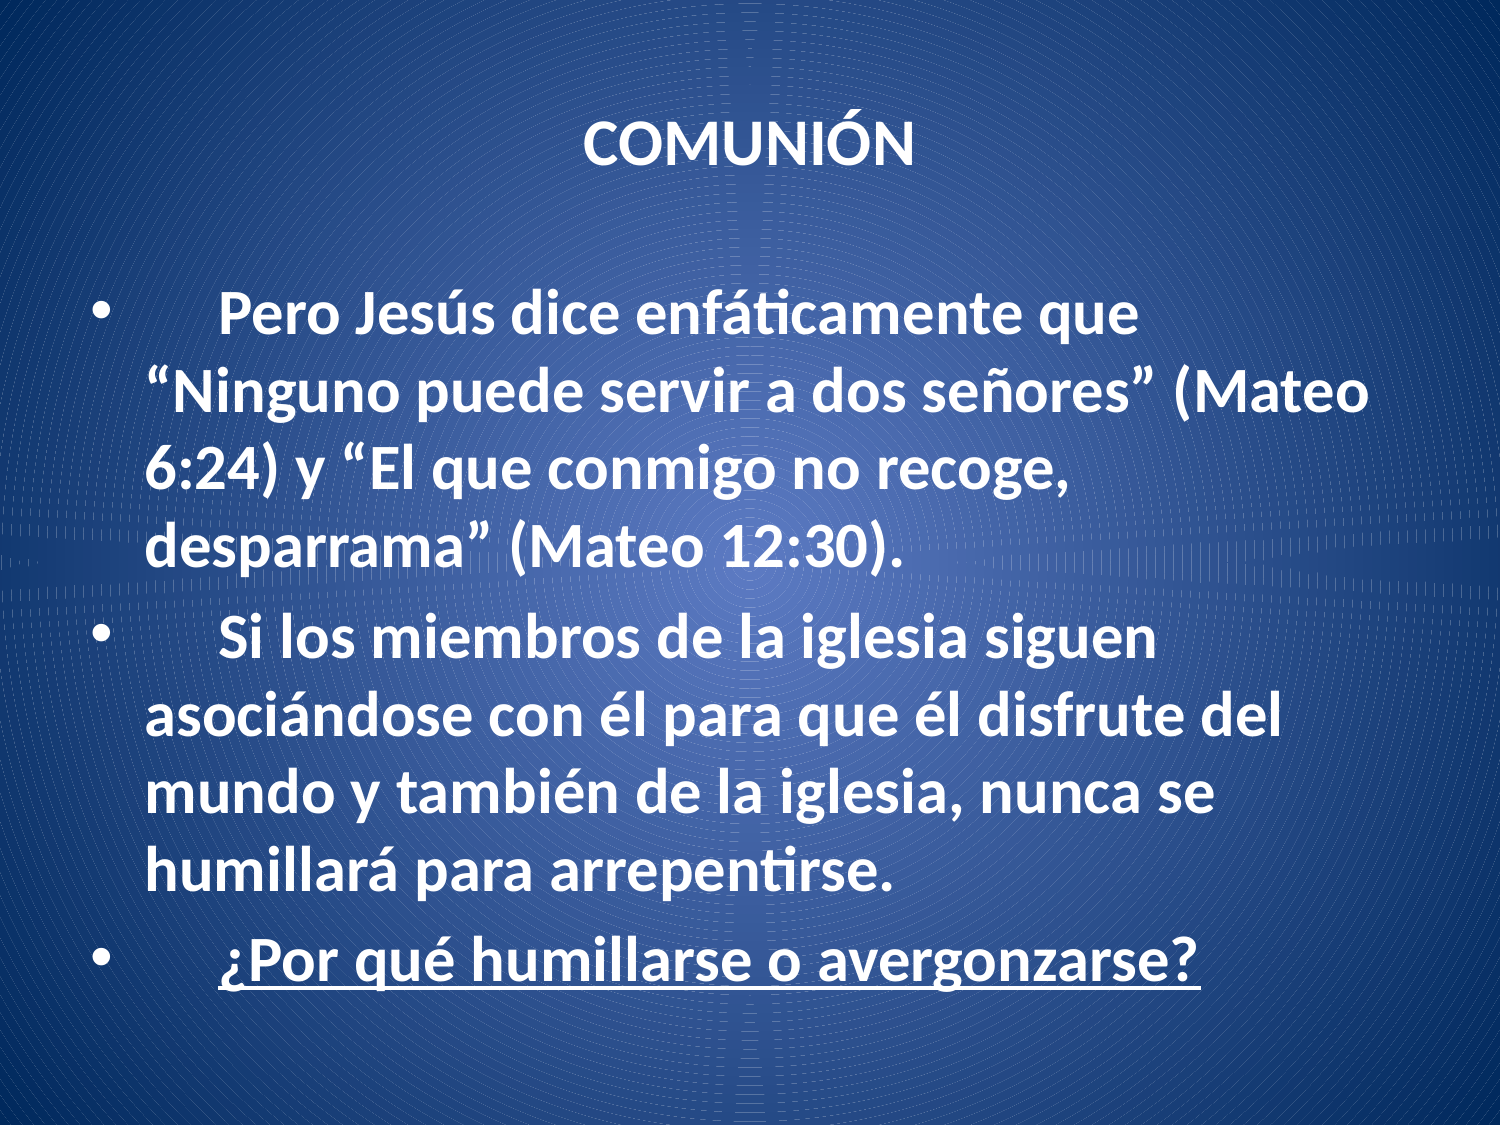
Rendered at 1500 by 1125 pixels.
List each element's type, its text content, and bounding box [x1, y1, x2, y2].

list Pero Jesús dice enfáticamente que “Ninguno puede servir a dos señores” (Mateo 6:24) y “El que conmigo no recoge, desparrama” (Mateo 12:30). Si los miembros de la iglesia siguen asociándose con él para que él disfrute del mundo y también de la iglesia, nunca se humillará para arrepentirse. ¿Por qué humillarse o avergonzarse? [75, 262, 1425, 1005]
title COMUNIÓN [75, 45, 1425, 233]
